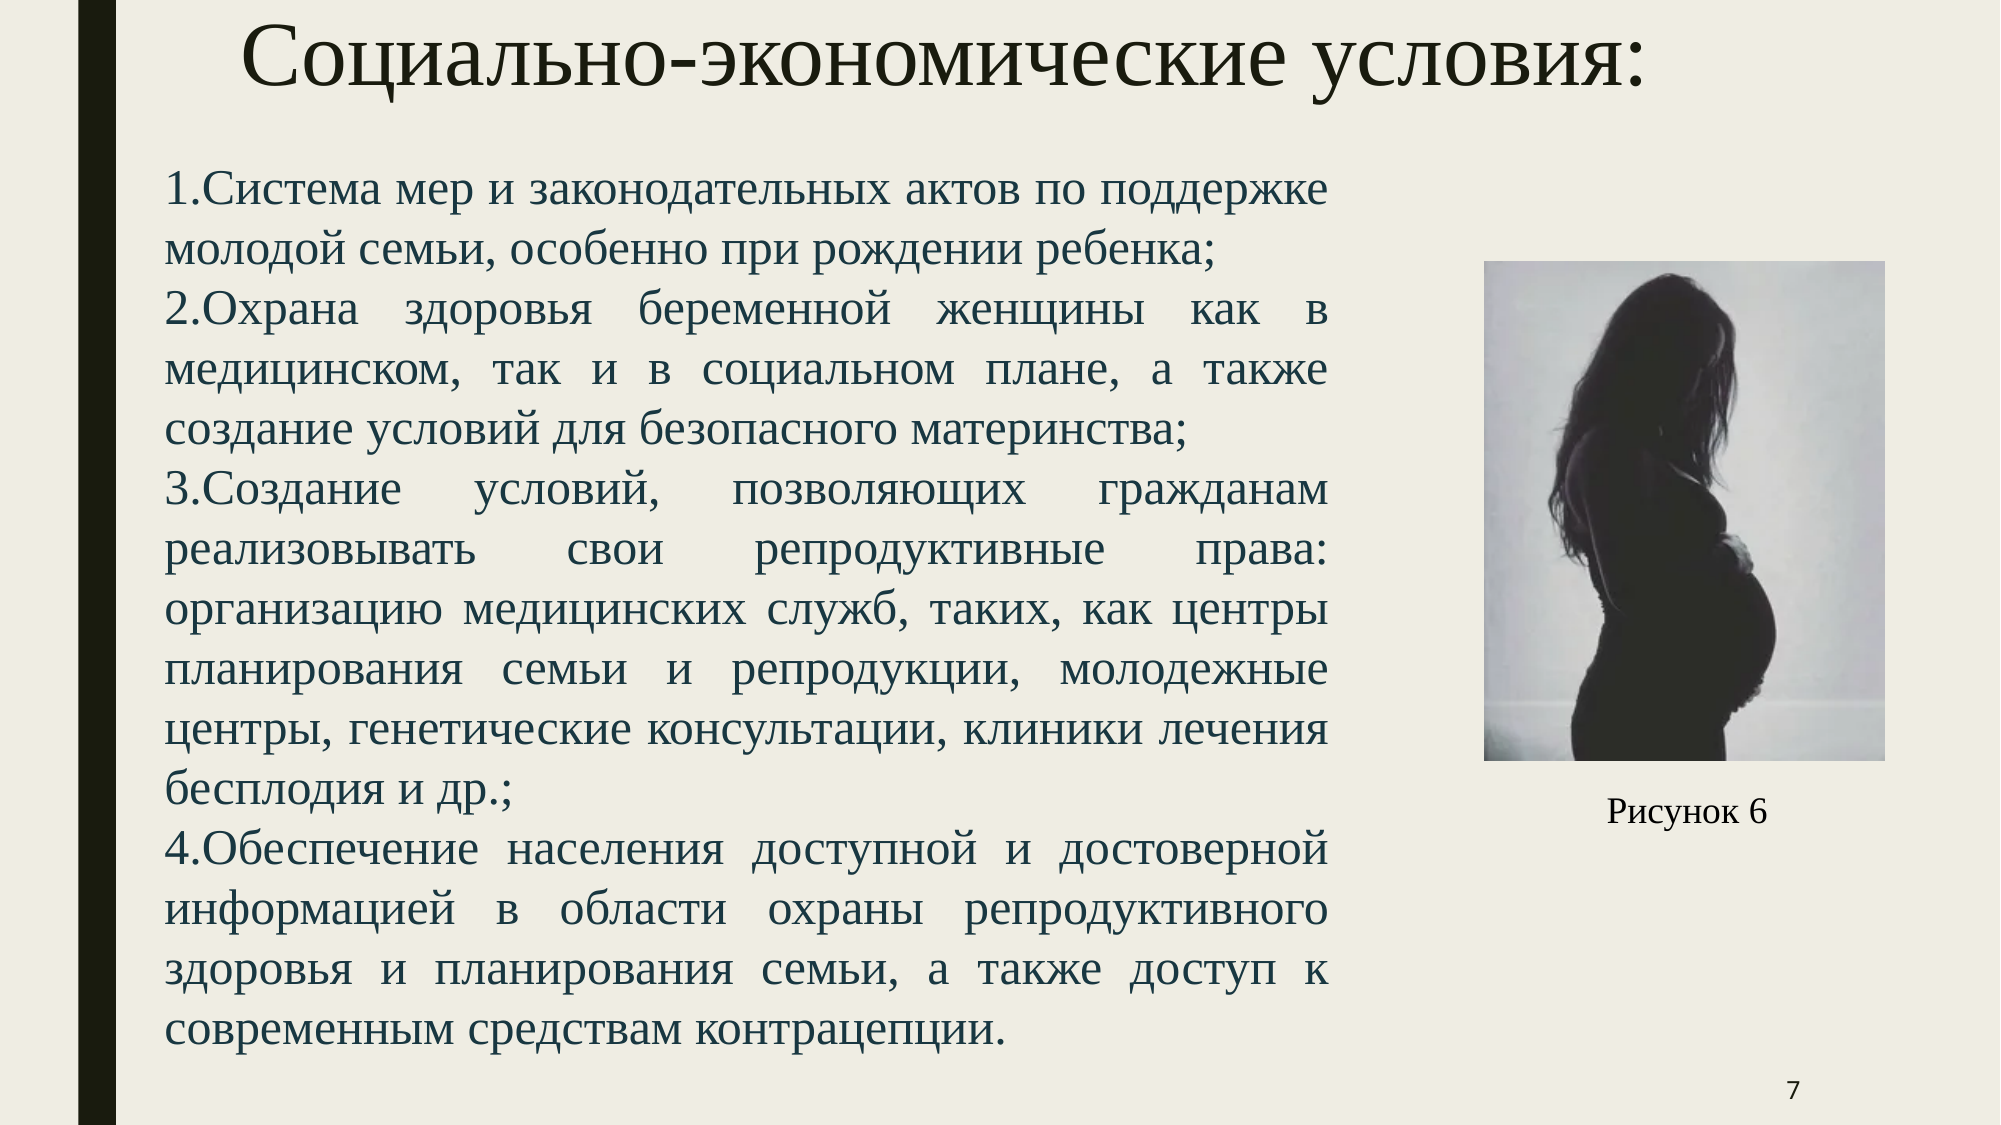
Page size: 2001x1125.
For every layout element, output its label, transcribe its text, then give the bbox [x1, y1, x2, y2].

slide_number 7 [1553, 1058, 1816, 1125]
title Социально-экономические условия: [225, 0, 1800, 244]
text_box Рисунок 6 [1591, 778, 1816, 839]
list 1.Система мер и законодательных актов по поддержке молодой семьи, особенно при рождении ребенка; 2.Охрана здоровья беременной женщины как в медицинском, так и в социальном плане, а также создание условий для безопасного материнства; 3.Создание условий, позволяющих гражданам реализовывать свои репродуктивные права: организацию медицинских служб, таких, как центры планирования семьи и репродукции, молодежные центры, генетические консультации, клиники лечения бесплодия и др.; 4.Обеспечение населения доступной и достоверной информацией в области охраны репродуктивного здоровья и планирования семьи, а также доступ к современным средствам контрацепции. [149, 147, 1345, 937]
picture [1484, 261, 1885, 762]
